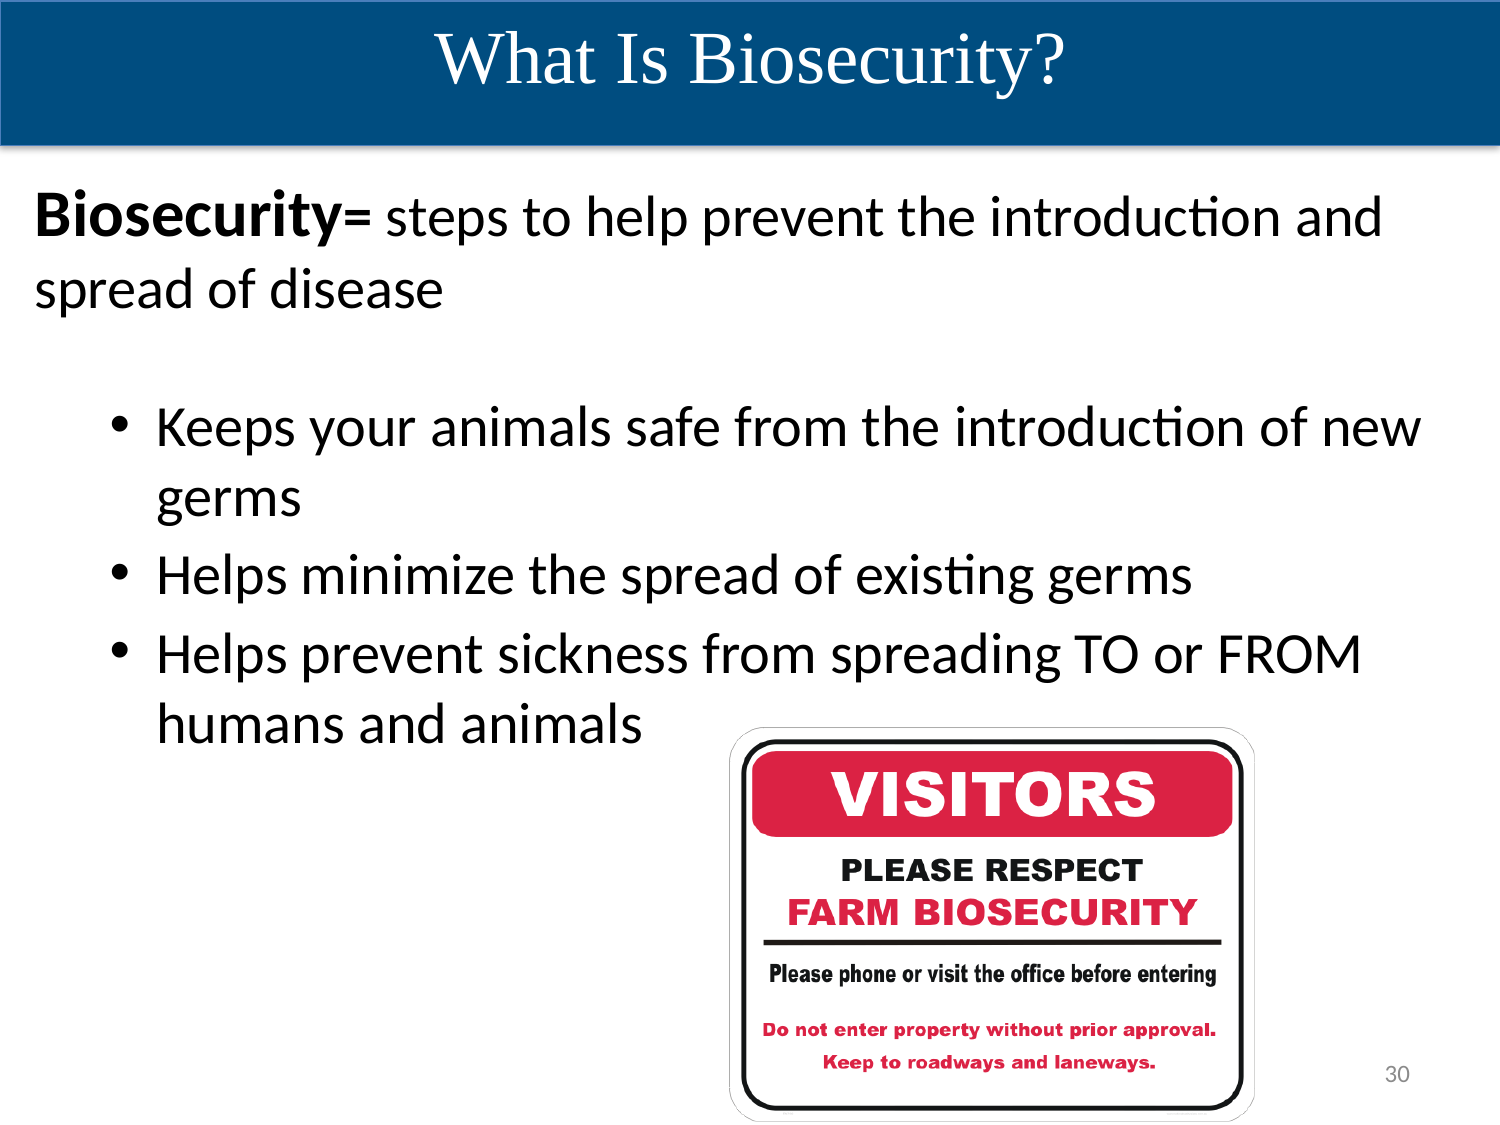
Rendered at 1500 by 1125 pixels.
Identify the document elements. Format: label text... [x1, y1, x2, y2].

picture [729, 727, 1255, 1122]
text_box What Is Biosecurity? [0, 0, 1500, 146]
slide_number 30 [1260, 1042, 1425, 1103]
text_box Biosecurity= steps to help prevent the introduction and spread of disease Keeps your animals safe from the introduction of new germs Helps minimize the spread of existing germs Helps prevent sickness from spreading TO or FROM humans and animals [19, 162, 1482, 938]
